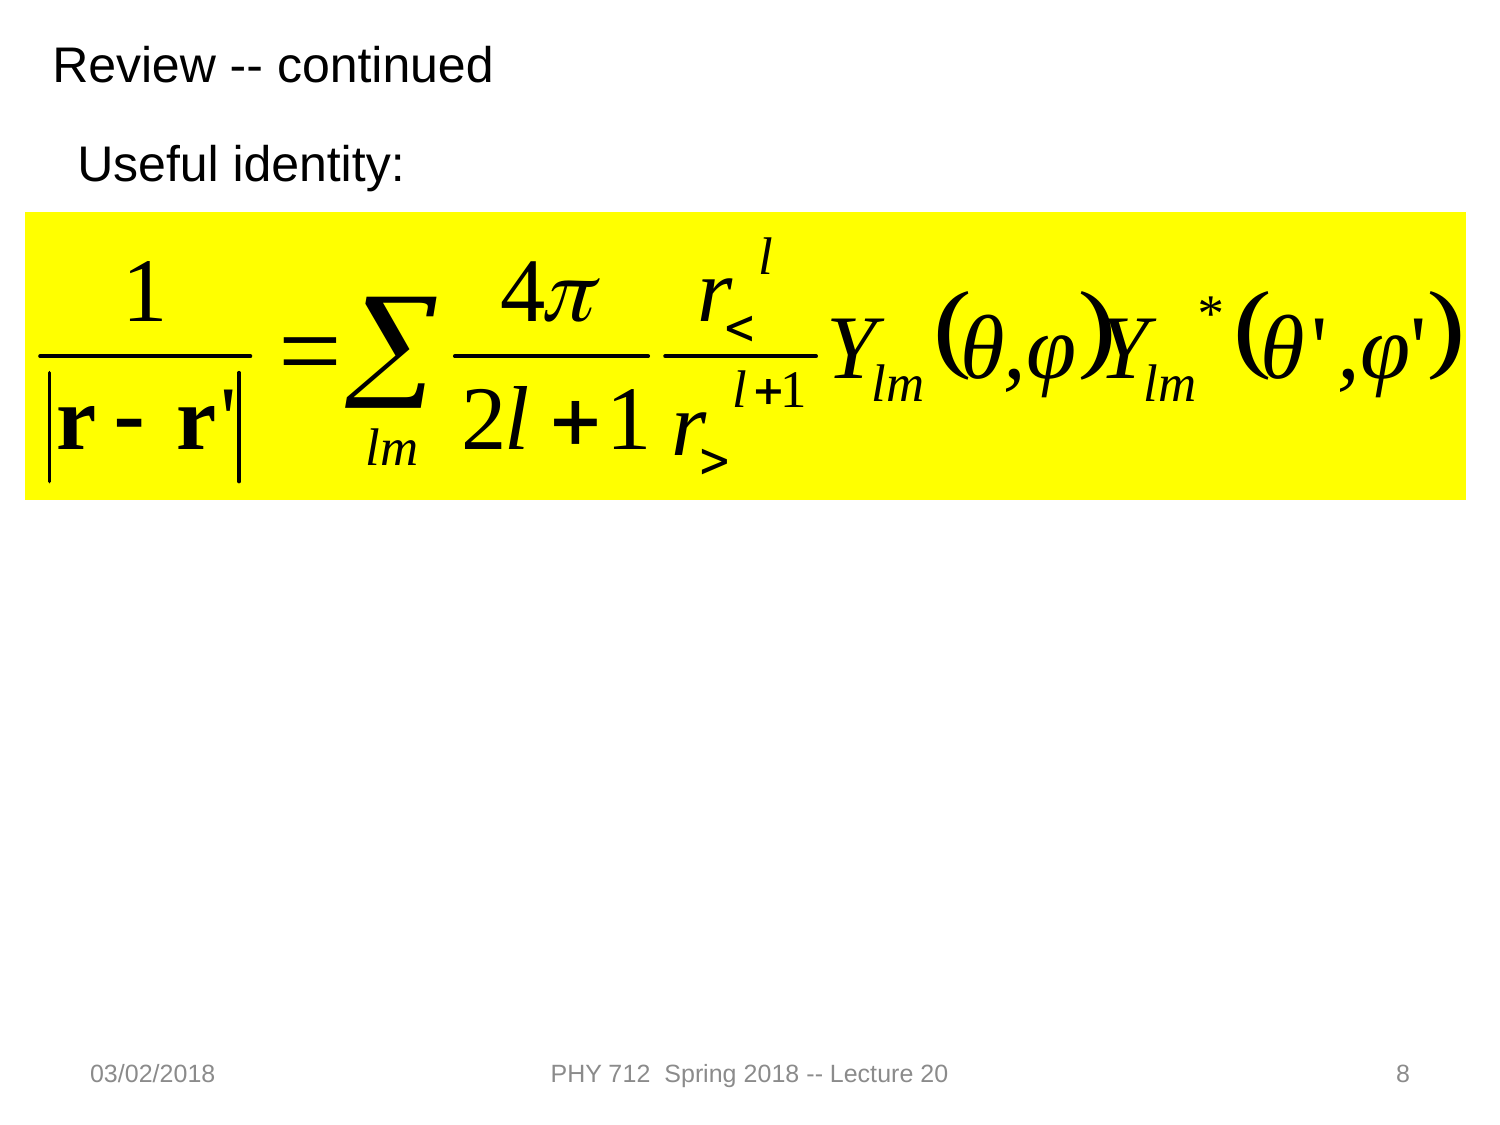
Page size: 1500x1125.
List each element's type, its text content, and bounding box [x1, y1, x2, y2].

slide_number 8 [1074, 1042, 1425, 1103]
text_box Review -- continued [37, 24, 663, 100]
text_box Useful identity: [62, 124, 1375, 199]
footer PHY 712 Spring 2018 -- Lecture 20 [512, 1042, 988, 1103]
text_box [24, 212, 1467, 501]
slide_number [75, 1042, 425, 1103]
